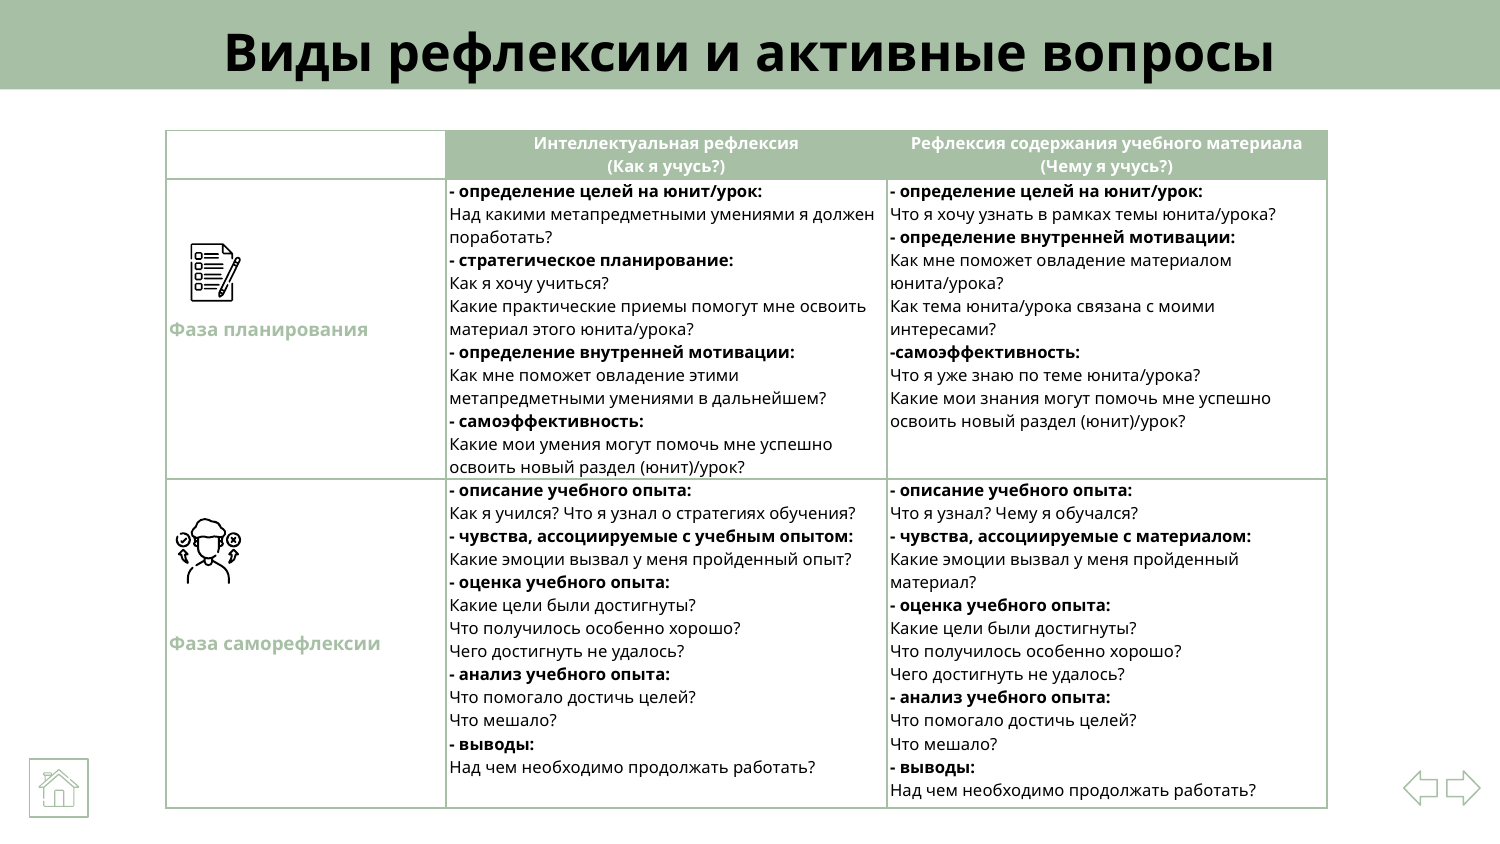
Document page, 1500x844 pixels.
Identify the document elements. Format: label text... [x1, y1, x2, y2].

table_cell - описание учебного опыта: Что я узнал? Чему я обучался? - чувства, ассоциируемые с материалом: Какие эмоции вызвал у меня пройденный материал? - оценка учебного опыта: Какие цели были достигнуты? Что получилось особенно хорошо? Чего достигнуть не удалось? - анализ учебного опыта: Что помогало достичь целей? Что мешало? - выводы: Над чем необходимо продолжать работать? [888, 480, 1326, 807]
table_header [167, 131, 445, 178]
title Виды рефлексии и активные вопросы [116, 4, 1383, 94]
table_cell - определение целей на юнит/урок: Над какими метапредметными умениями я должен поработать? - стратегическое планирование: Как я хочу учиться? Какие практические приемы помогут мне освоить материал этого юнита/урока? - определение внутренней мотивации: Как мне поможет овладение этими метапредметными умениями в дальнейшем? - самоэффективность: Какие мои умения могут помочь мне успешно освоить новый раздел (юнит)/урок? [447, 180, 886, 478]
table_cell - определение целей на юнит/урок: Что я хочу узнать в рамках темы юнита/урока? - определение внутренней мотивации: Как мне поможет овладение материалом юнита/урока? Как тема юнита/урока связана с моими интересами? -самоэффективность: Что я уже знаю по теме юнита/урока? Какие мои знания могут помочь мне успешно освоить новый раздел (юнит)/урок? [888, 180, 1326, 478]
table_cell Фаза планирования [167, 180, 445, 478]
table_cell - описание учебного опыта: Как я учился? Что я узнал о стратегиях обучения? - чувства, ассоциируемые с учебным опытом: Какие эмоции вызвал у меня пройденный опыт? - оценка учебного опыта: Какие цели были достигнуты? Что получилось особенно хорошо? Чего достигнуть не удалось? - анализ учебного опыта: Что помогало достичь целей? Что мешало? - выводы: Над чем необходимо продолжать работать? [447, 480, 886, 807]
text_box [38, 769, 80, 807]
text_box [190, 243, 242, 302]
text_box [29, 758, 88, 818]
table_header Интеллектуальная рефлексия (Как я учусь?) [447, 131, 886, 178]
text_box [1403, 771, 1438, 806]
table_header Рефлексия содержания учебного материала (Чему я учусь?) [888, 131, 1326, 178]
table_cell Фаза саморефлексии [167, 480, 445, 807]
text_box [1446, 770, 1481, 806]
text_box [175, 517, 242, 585]
